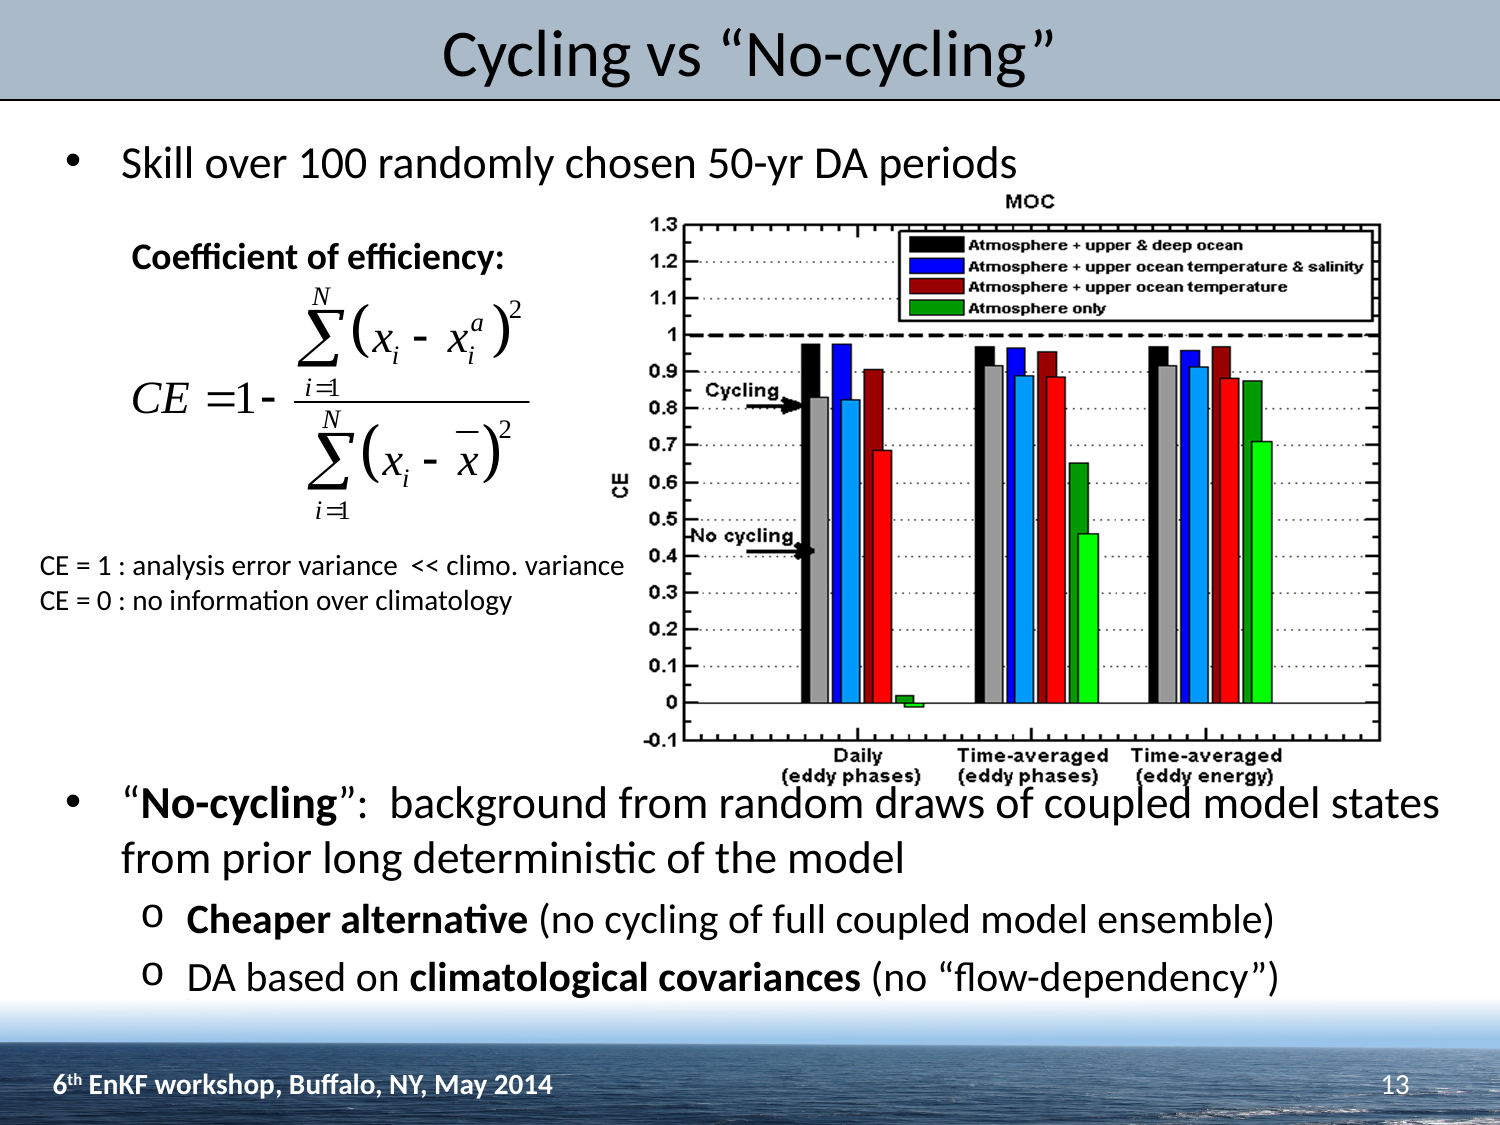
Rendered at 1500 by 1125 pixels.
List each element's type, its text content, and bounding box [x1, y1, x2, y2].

list Skill over 100 randomly chosen 50-yr DA periods “No-cycling”: background from random draws of coupled model states from prior long deterministic of the model Cheaper alternative (no cycling of full coupled model ensemble) DA based on climatological covariances (no “flow-dependency”) [50, 125, 1463, 539]
footer 6th EnKF workshop, Buffalo, NY, May 2014 [37, 1052, 988, 1113]
title Cycling vs “No-cycling” [75, 0, 1425, 99]
slide_number 13 [1074, 1052, 1425, 1113]
text_box CE = 1 : analysis error variance << climo. variance CE = 0 : no information over climatology [24, 539, 557, 624]
picture [0, 999, 1500, 1125]
picture [562, 187, 1476, 826]
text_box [124, 274, 538, 530]
list Skill over 100 randomly chosen 50-yr DA periods “No-cycling”: background from random draws of coupled model states from prior long deterministic of the model Cheaper alternative (no cycling of full coupled model ensemble) DA based on climatological covariances (no “flow-dependency”) [50, 624, 1463, 1038]
